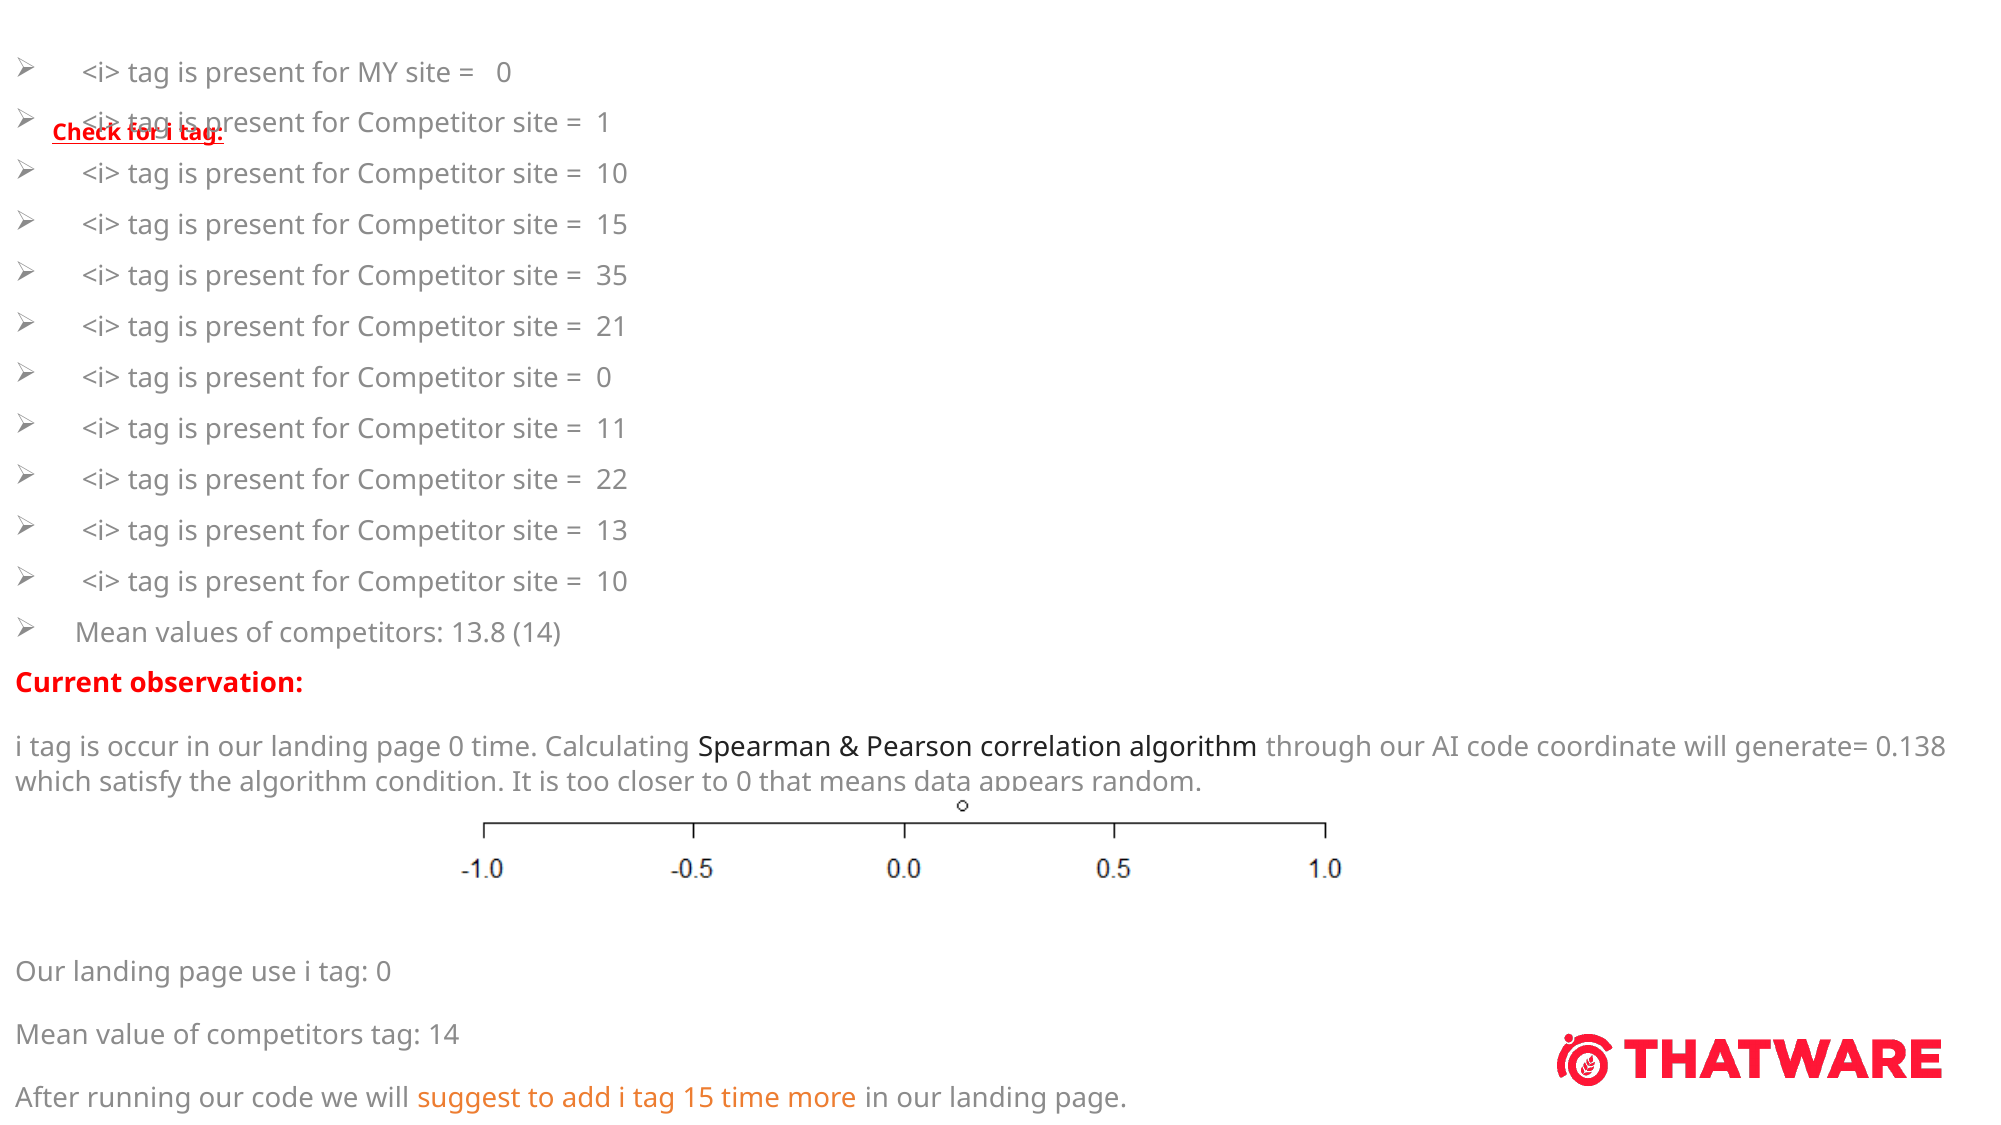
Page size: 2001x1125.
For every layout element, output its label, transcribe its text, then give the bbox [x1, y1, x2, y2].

picture [1557, 1031, 1943, 1087]
picture [424, 791, 1375, 897]
list <i> tag is present for MY site = 0 <i> tag is present for Competitor site = 1 <i> tag is present for Competitor site = 10 <i> tag is present for Competitor site = 15 <i> tag is present for Competitor site = 35 <i> tag is present for Competitor site = 21 <i> tag is present for Competitor site = 0 <i> tag is present for Competitor site = 11 <i> tag is present for Competitor site = 22 <i> tag is present for Competitor site = 13 <i> tag is present for Competitor site = 10 Mean values of competitors: 13.8 (14) Current observation: i tag is occur in our landing page 0 time. Calculating Spearman & Pearson correlation algorithm through our AI code coordinate will generate= 0.138 which satisfy the algorithm condition. It is too closer to 0 that means data appears random. Our landing page use i tag: 0 Mean value of competitors tag: 14 After running our code we will suggest to add i tag 15 time more in our landing page. [0, 44, 1989, 1125]
